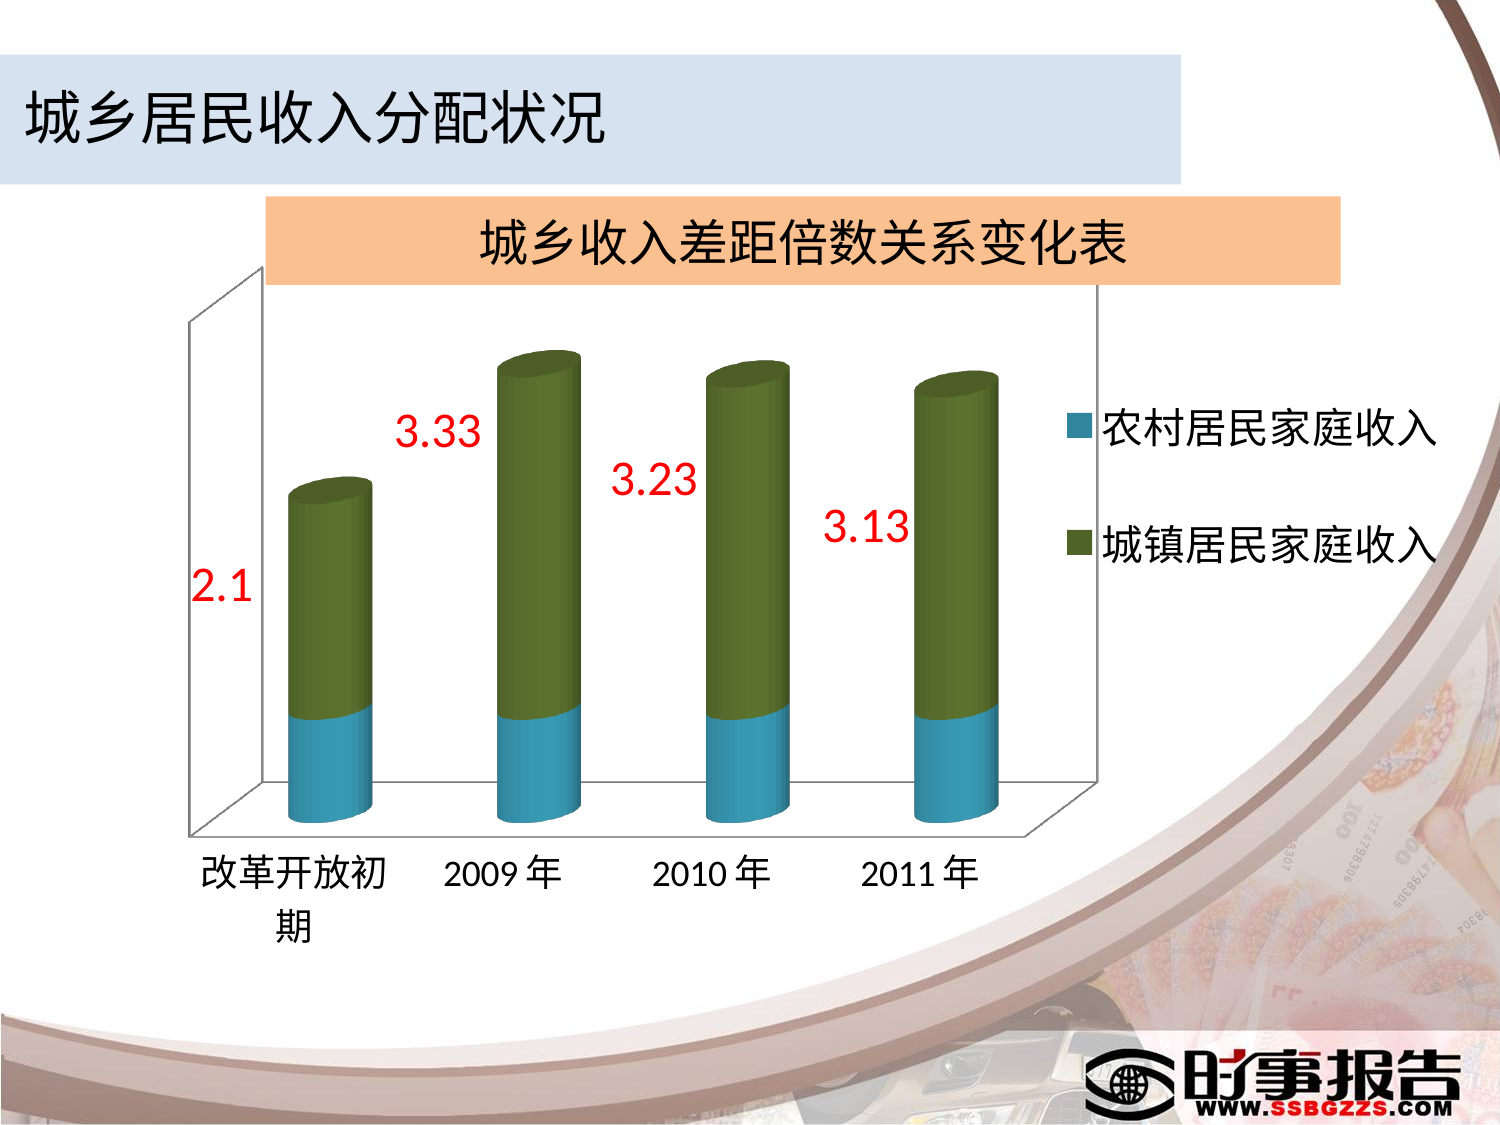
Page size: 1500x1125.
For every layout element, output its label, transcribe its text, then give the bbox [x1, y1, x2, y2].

picture [0, 0, 1500, 1125]
text_box [0, 52, 1183, 186]
text_box 城乡居民收入分配状况 [0, 73, 1128, 289]
chart [147, 195, 1459, 1059]
